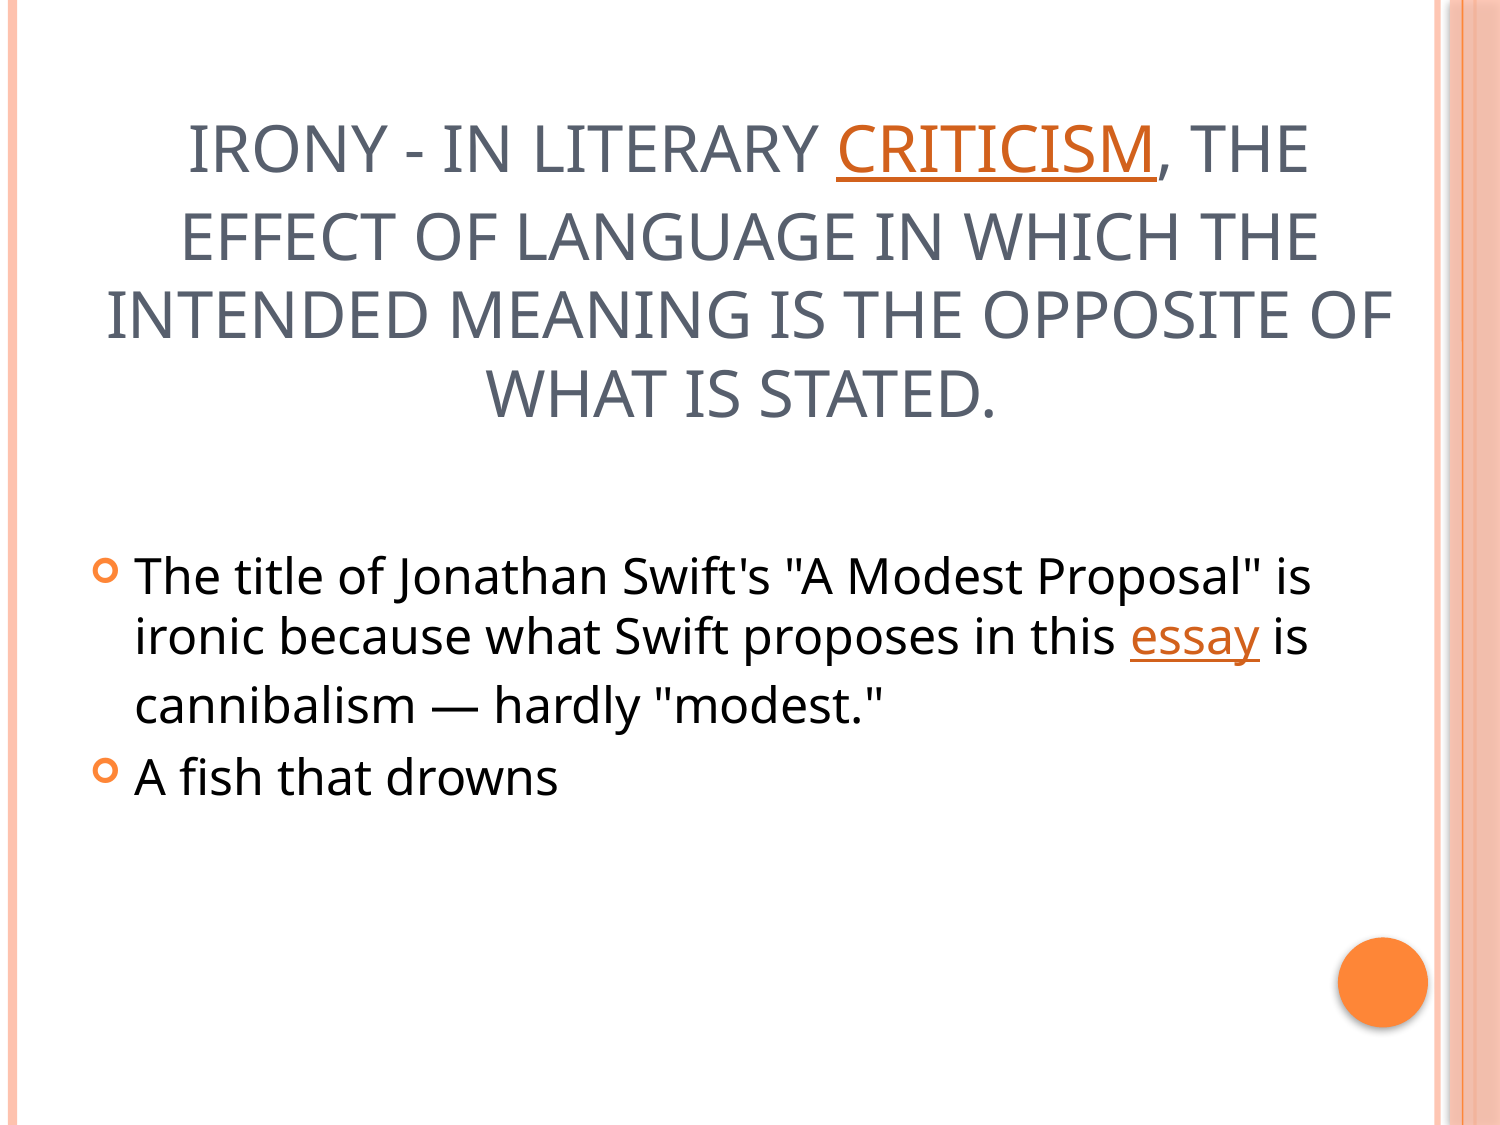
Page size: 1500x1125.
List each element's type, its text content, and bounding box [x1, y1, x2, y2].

list The title of Jonathan Swift's "A Modest Proposal" is ironic because what Swift proposes in this essay is cannibalism — hardly "modest." A fish that drowns [75, 537, 1425, 1088]
title Irony - In literary criticism, the effect of language in which the intended meaning is the opposite of what is stated. [75, 99, 1425, 438]
